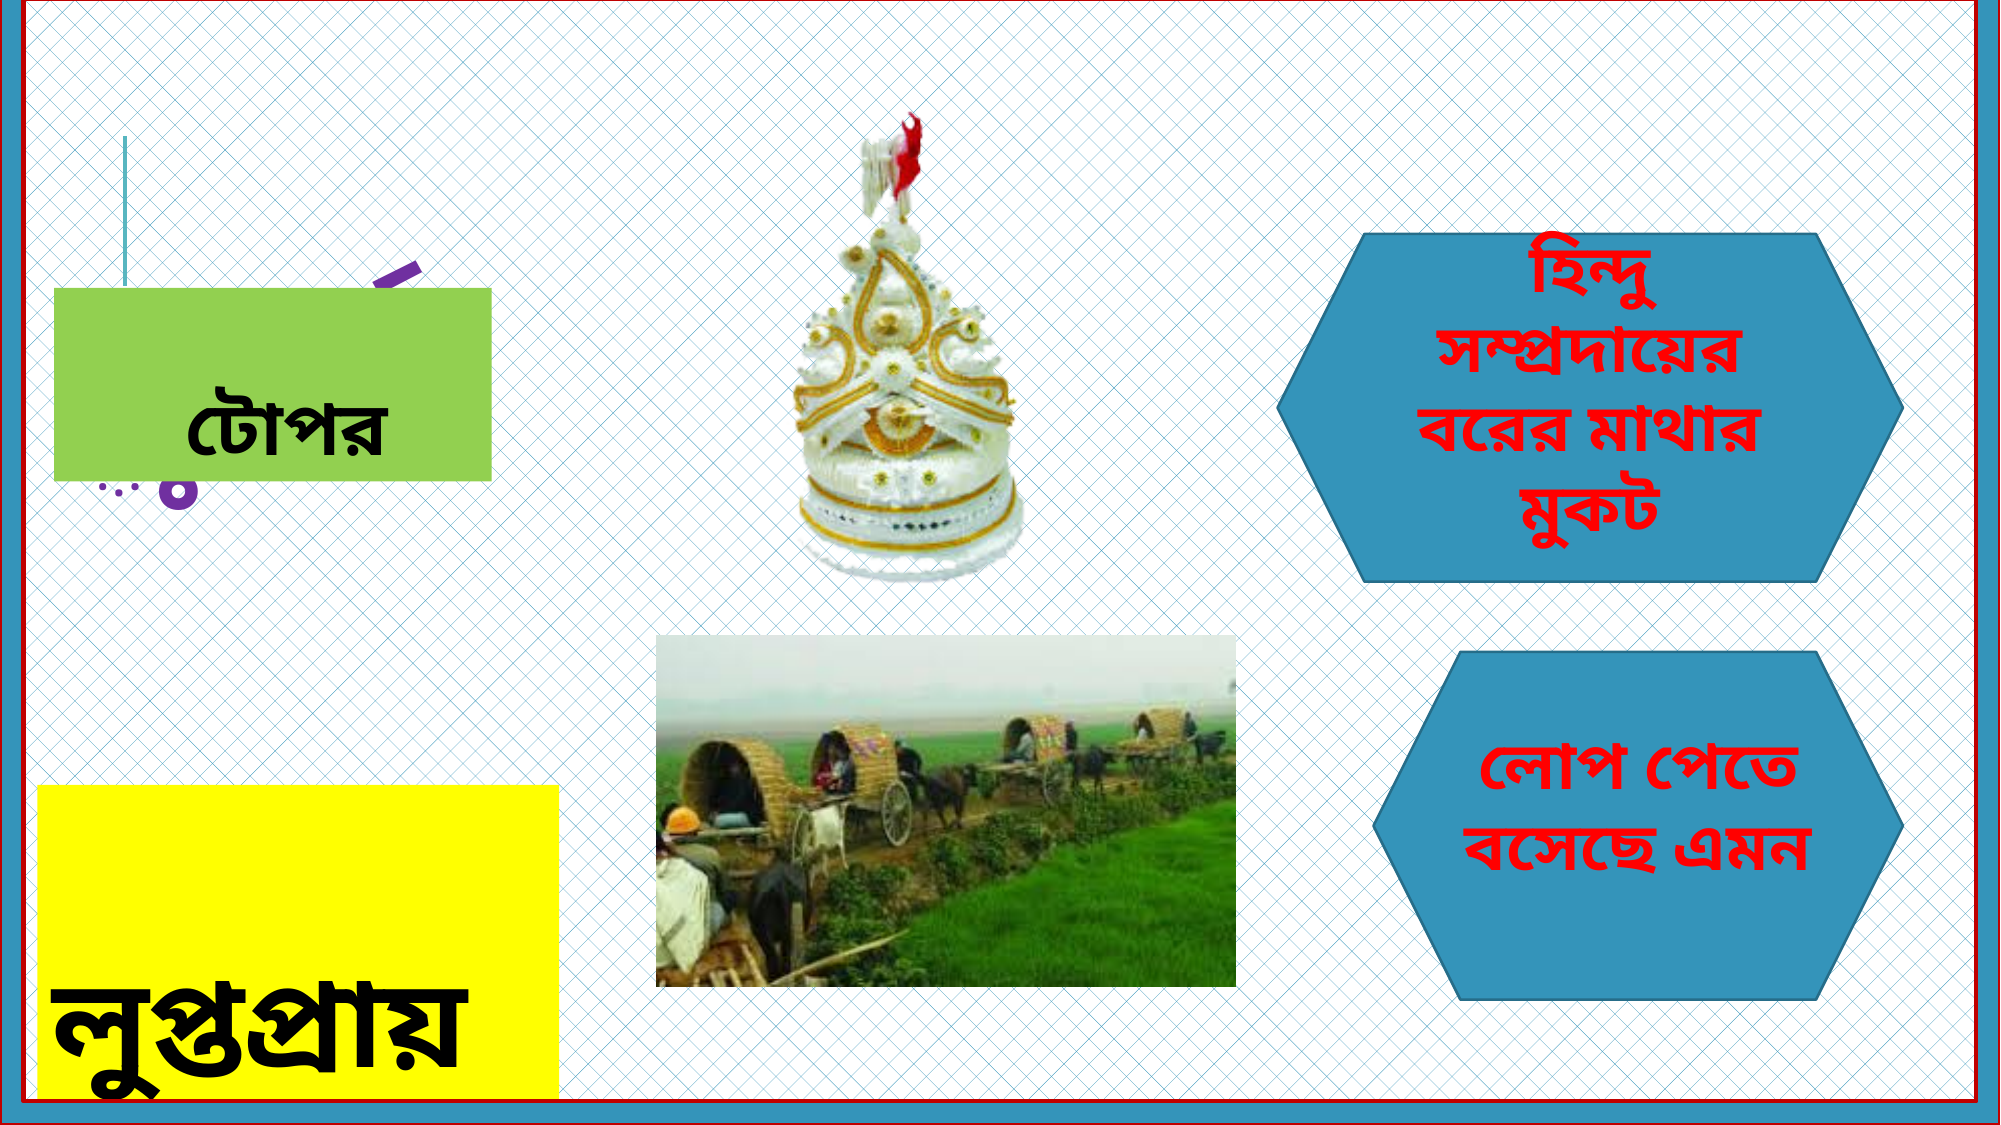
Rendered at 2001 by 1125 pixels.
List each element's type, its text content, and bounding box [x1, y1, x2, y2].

text_box লোপ পেতে বসেছে এমন [1372, 650, 1905, 1001]
text_box লুপ্তপ্রায় [37, 784, 560, 1100]
picture [687, 91, 1126, 592]
text_box টোপর [54, 287, 492, 482]
picture [656, 634, 1236, 988]
text_box [0, 0, 2000, 1125]
text_box শব্দার্থঃ [72, 125, 473, 287]
text_box হিন্দু সম্প্রদায়ের বরের মাথার মুকট [1276, 232, 1905, 583]
